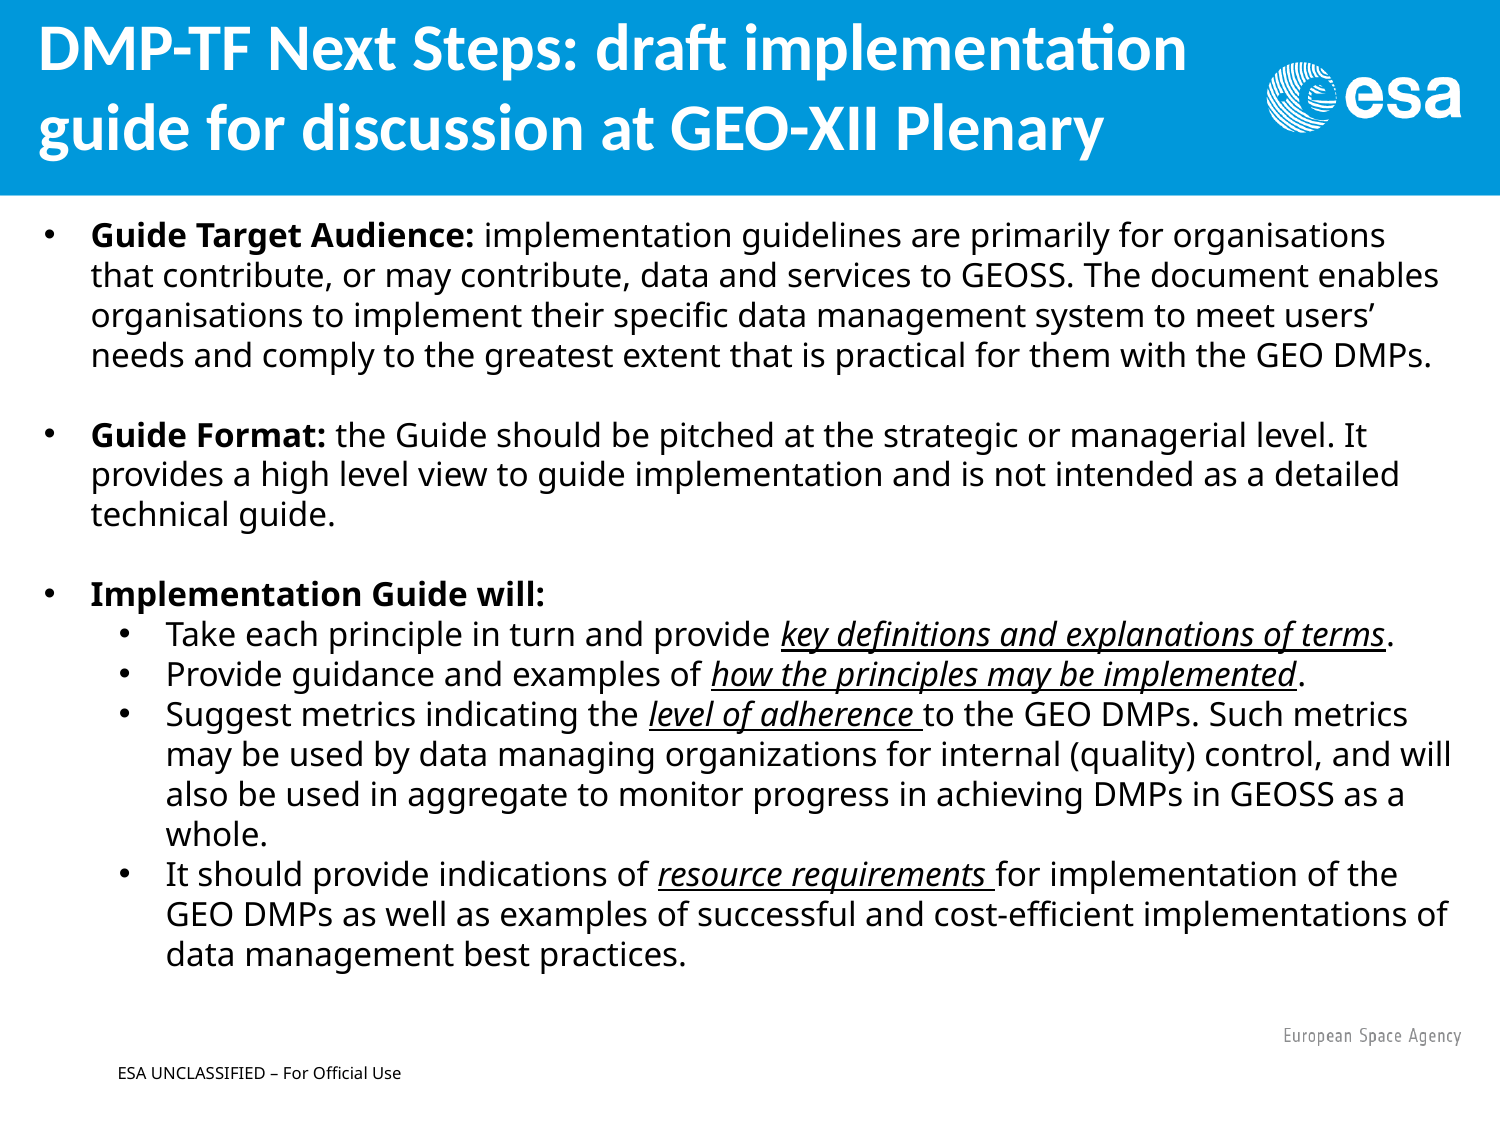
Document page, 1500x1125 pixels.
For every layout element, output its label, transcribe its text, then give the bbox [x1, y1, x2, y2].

picture [1346, 78, 1382, 118]
text_box Guide Target Audience: implementation guidelines are primarily for organisations that contribute, or may contribute, data and services to GEOSS. The document enables organisations to implement their specific data management system to meet users’ needs and comply to the greatest extent that is practical for them with the GEO DMPs. Guide Format: the Guide should be pitched at the strategic or managerial level. It provides a high level view to guide implementation and is not intended as a detailed technical guide. Implementation Guide will: Take each principle in turn and provide key definitions and explanations of terms. Provide guidance and examples of how the principles may be implemented. Suggest metrics indicating the level of adherence to the GEO DMPs. Such metrics may be used by data managing organizations for internal (quality) control, and will also be used in aggregate to monitor progress in achieving DMPs in GEOSS as a whole. It should provide indications of resource requirements for implementation of the GEO DMPs as well as examples of successful and cost-efficient implementations of data management best practices. [28, 206, 1473, 980]
footer ESA UNCLASSIFIED – For Official Use [117, 1050, 1189, 1090]
text_box DMP-TF Next Steps: draft implementation guide for discussion at GEO-XII Plenary [23, 0, 1332, 172]
picture [1264, 1020, 1500, 1059]
picture [1426, 78, 1460, 118]
picture [1388, 78, 1420, 118]
